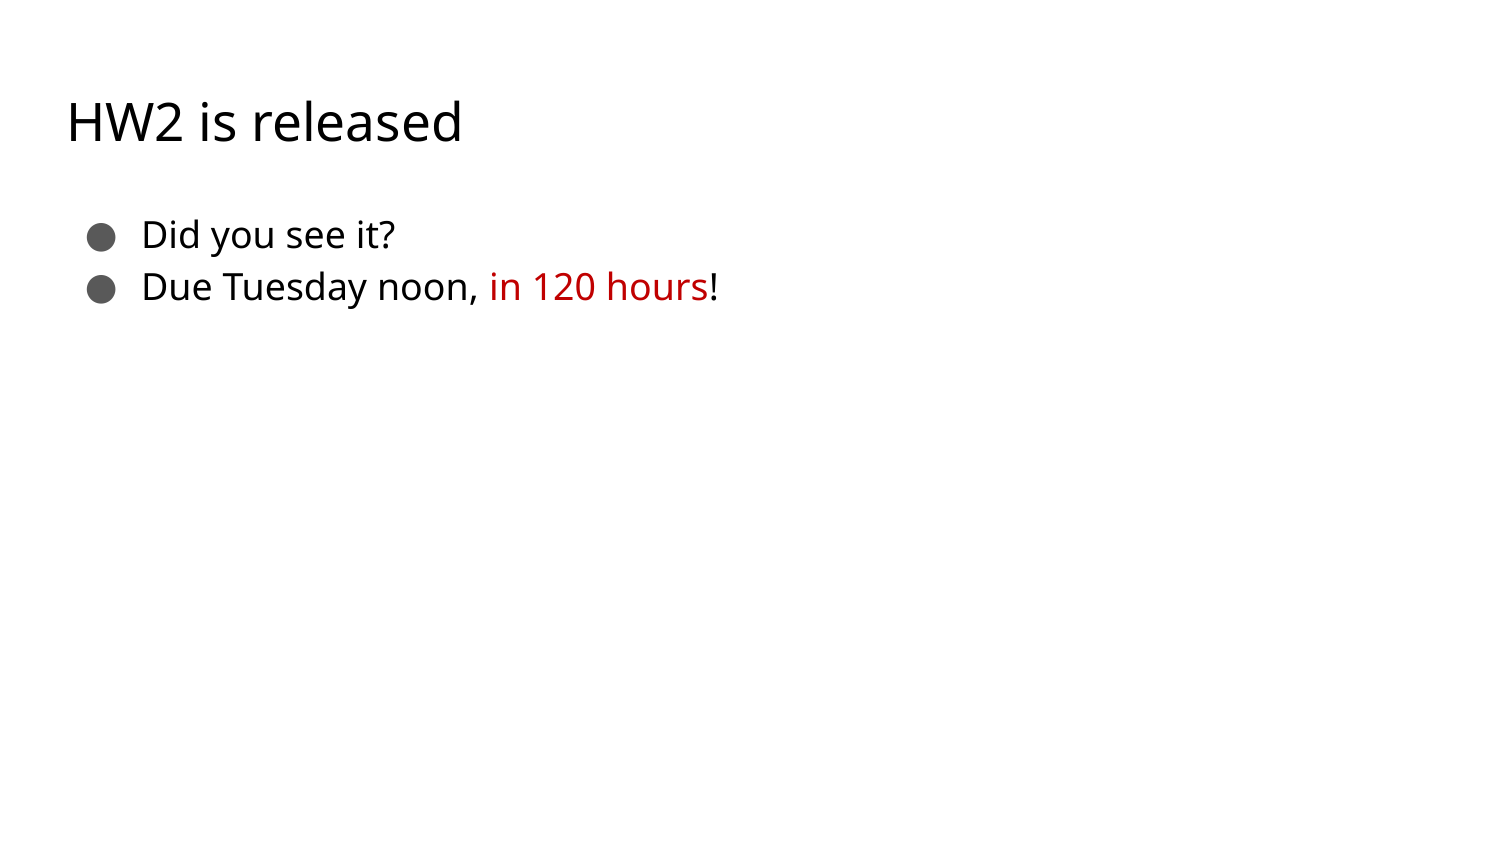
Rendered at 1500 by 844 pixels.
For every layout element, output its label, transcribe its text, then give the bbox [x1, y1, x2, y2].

title HW2 is released [51, 72, 1449, 167]
list Did you see it? Due Tuesday noon, in 120 hours! [51, 189, 1449, 750]
